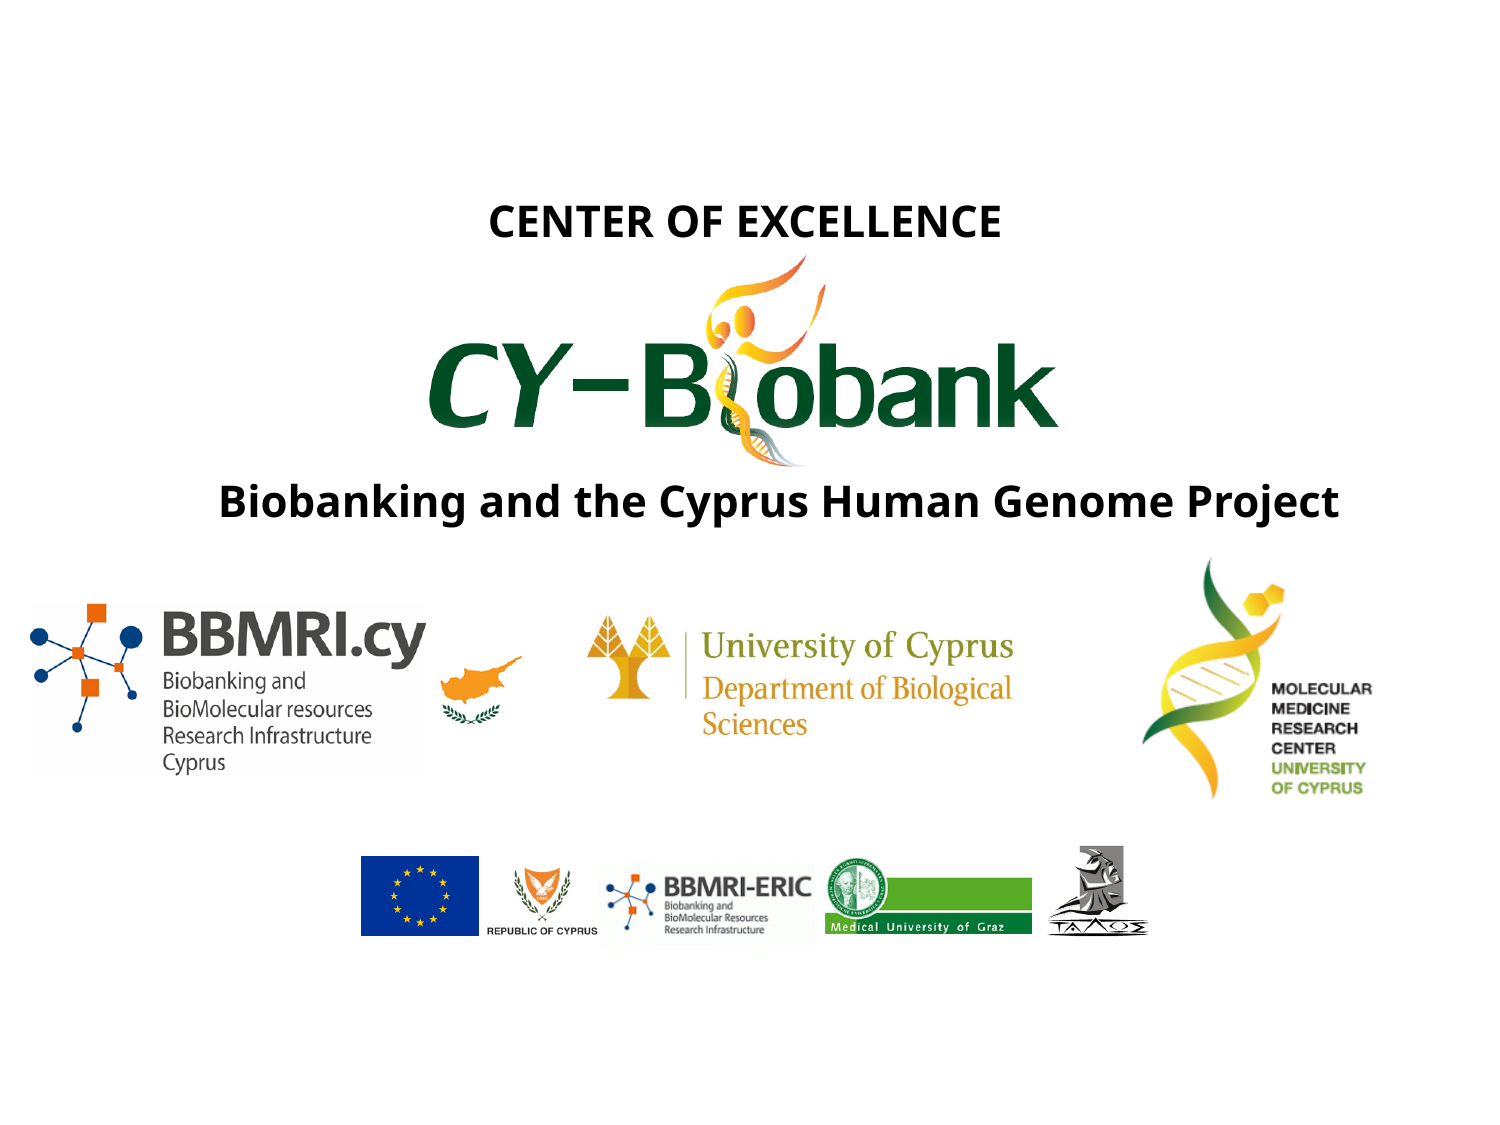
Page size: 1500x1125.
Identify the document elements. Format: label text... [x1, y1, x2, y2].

picture [361, 856, 479, 936]
text_box CENTER OF EXCELLENCE [473, 186, 1018, 249]
picture [1046, 835, 1158, 957]
picture [30, 601, 541, 777]
picture [1128, 547, 1382, 808]
text_box Biobanking and the Cyprus Human Genome Project [203, 466, 1356, 534]
picture [566, 594, 1041, 777]
picture [373, 249, 1150, 477]
picture [485, 862, 815, 951]
picture [822, 856, 1036, 939]
